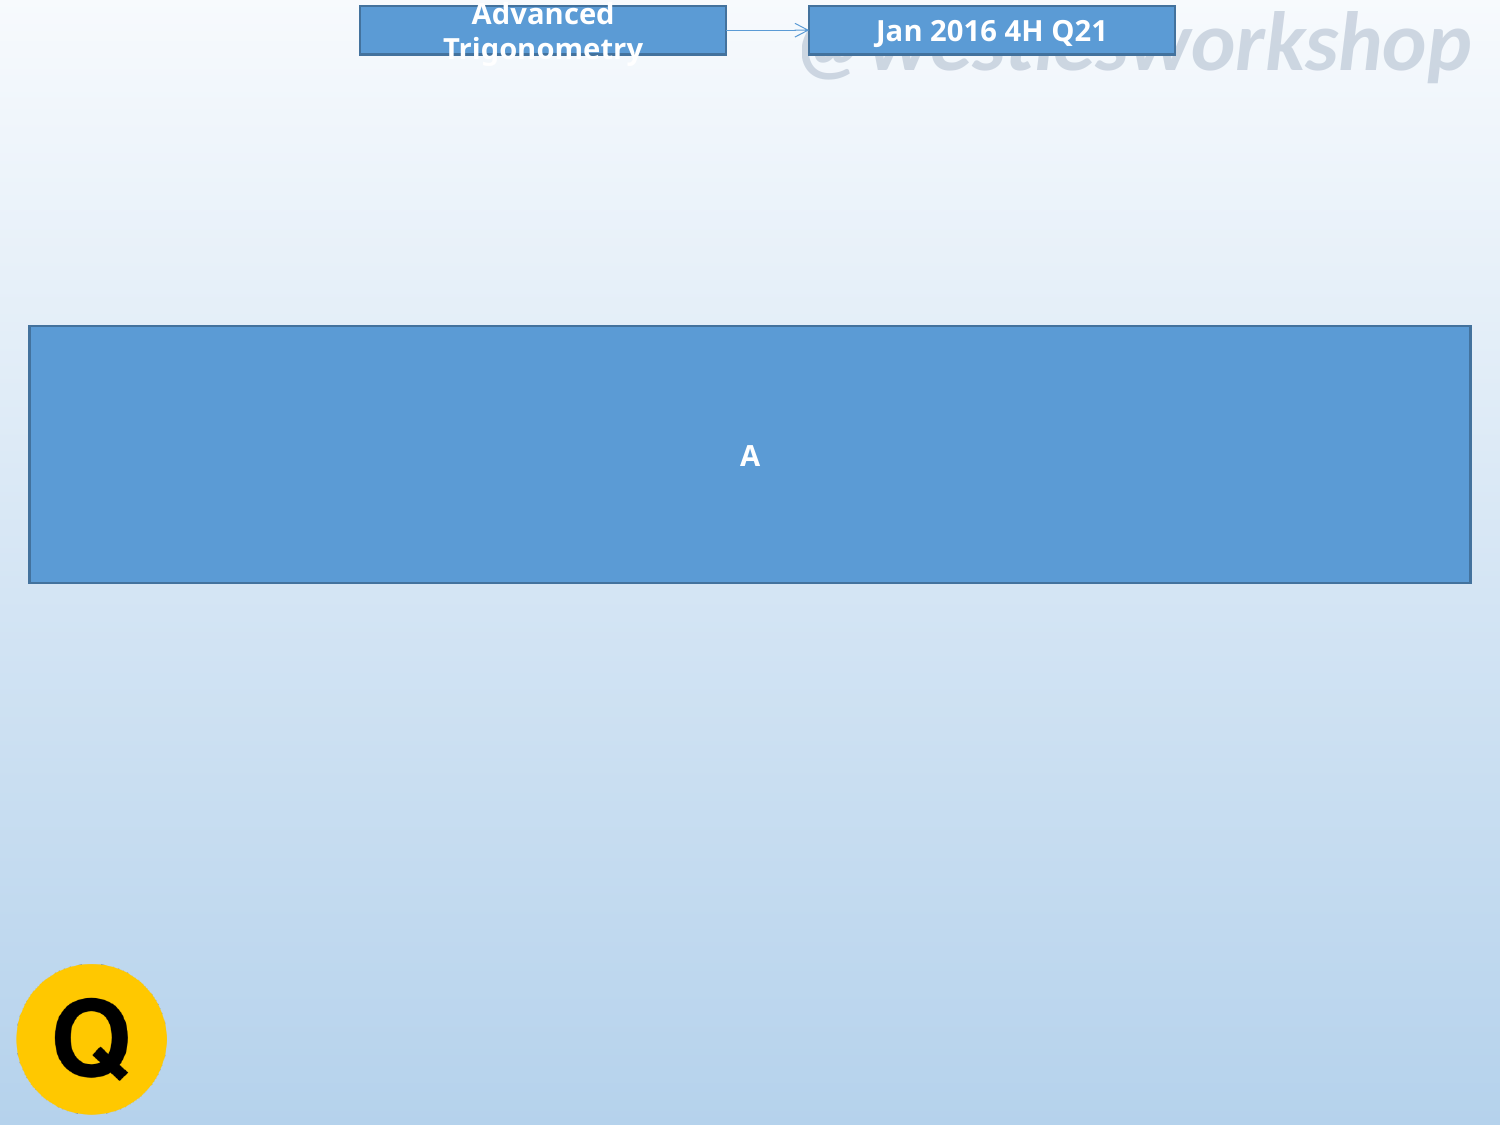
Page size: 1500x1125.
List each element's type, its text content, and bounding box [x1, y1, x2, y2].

text_box Advanced Trigonometry [359, 5, 727, 56]
text_box Jan 2016 4H Q21 [808, 5, 1176, 56]
picture [0, 940, 191, 1125]
picture [29, 326, 1471, 583]
